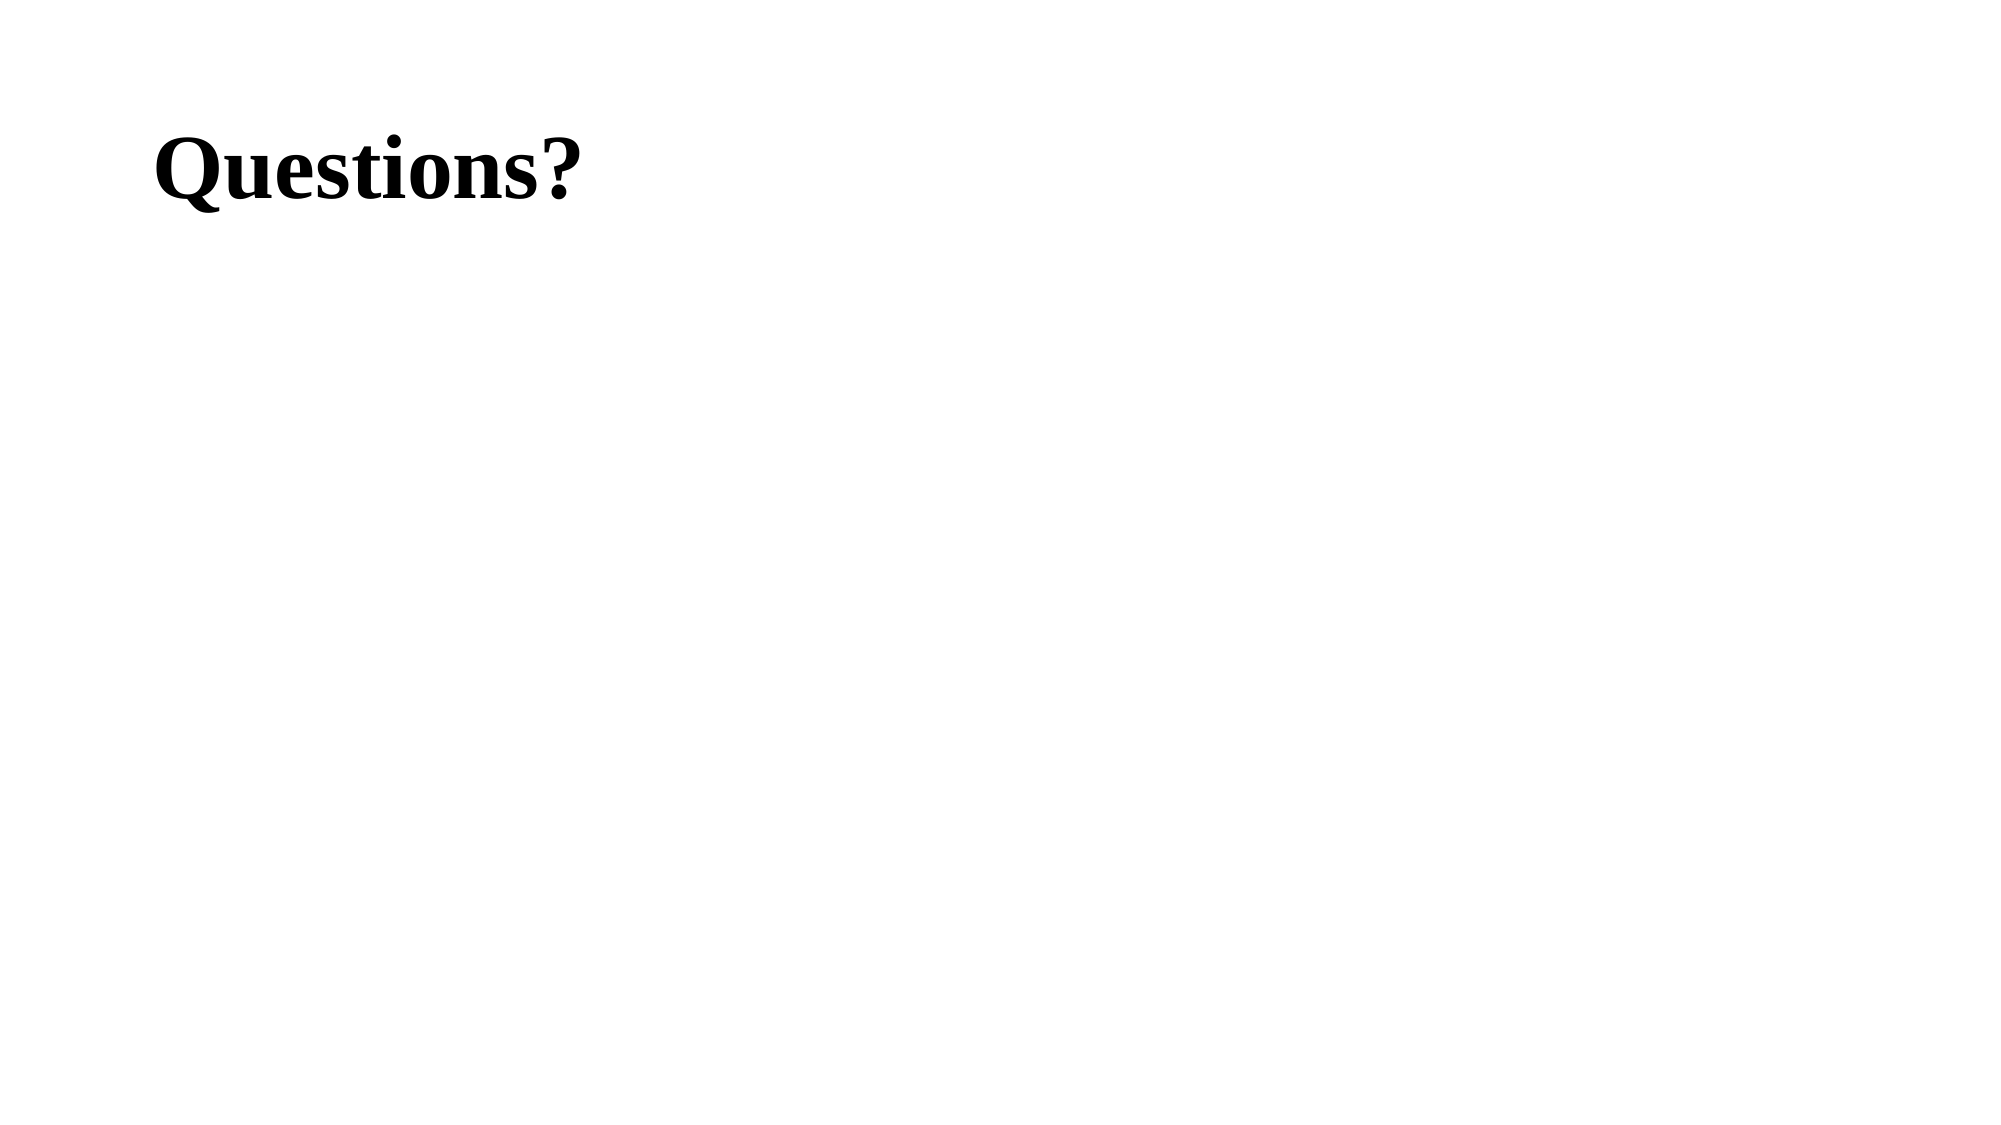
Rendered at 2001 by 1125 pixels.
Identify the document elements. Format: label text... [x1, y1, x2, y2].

title Questions? [137, 59, 1863, 278]
